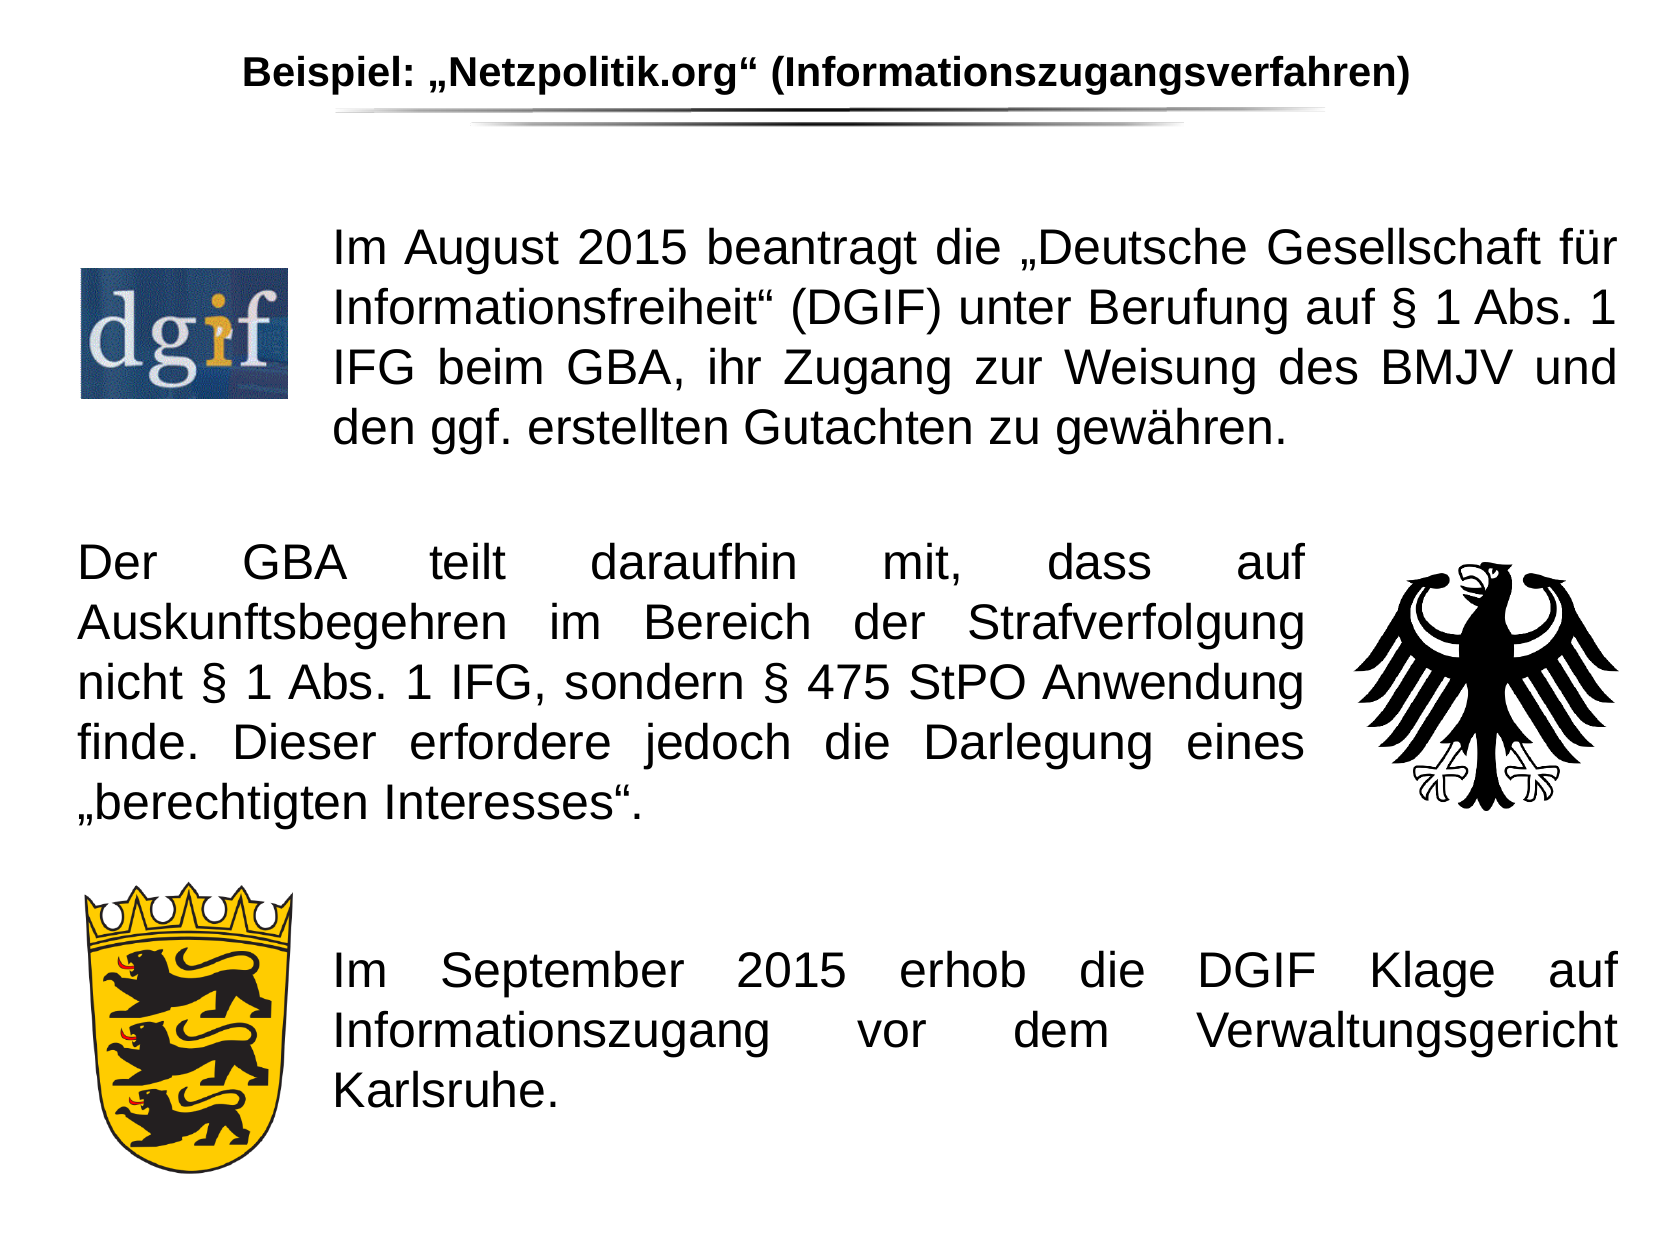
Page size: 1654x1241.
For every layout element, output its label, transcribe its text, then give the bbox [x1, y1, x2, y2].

picture [332, 106, 1326, 115]
picture [82, 879, 295, 1176]
picture [468, 121, 1185, 128]
text_box Im August 2015 beantragt die „Deutsche Gesellschaft für Informationsfreiheit“ (DGIF) unter Berufung auf § 1 Abs. 1 IFG beim GBA, ihr Zugang zur Weisung des BMJV und den ggf. erstellten Gutachten zu gewähren. [333, 214, 1619, 462]
text_box Der GBA teilt daraufhin mit, dass auf Auskunftsbegehren im Bereich der Strafverfolgung nicht § 1 Abs. 1 IFG, sondern § 475 StPO Anwendung finde. Dieser erfordere jedoch die Darlegung eines „berechtigten Interesses“. [77, 530, 1307, 845]
picture [1352, 562, 1619, 811]
picture [80, 268, 288, 399]
text_box Beispiel: „Netzpolitik.org“ (Informationszugangsverfahren) [82, 49, 1571, 140]
text_box [82, 146, 1571, 680]
text_box Im September 2015 erhob die DGIF Klage auf Informationszugang vor dem Verwaltungsgericht Karlsruhe. [333, 937, 1619, 1068]
